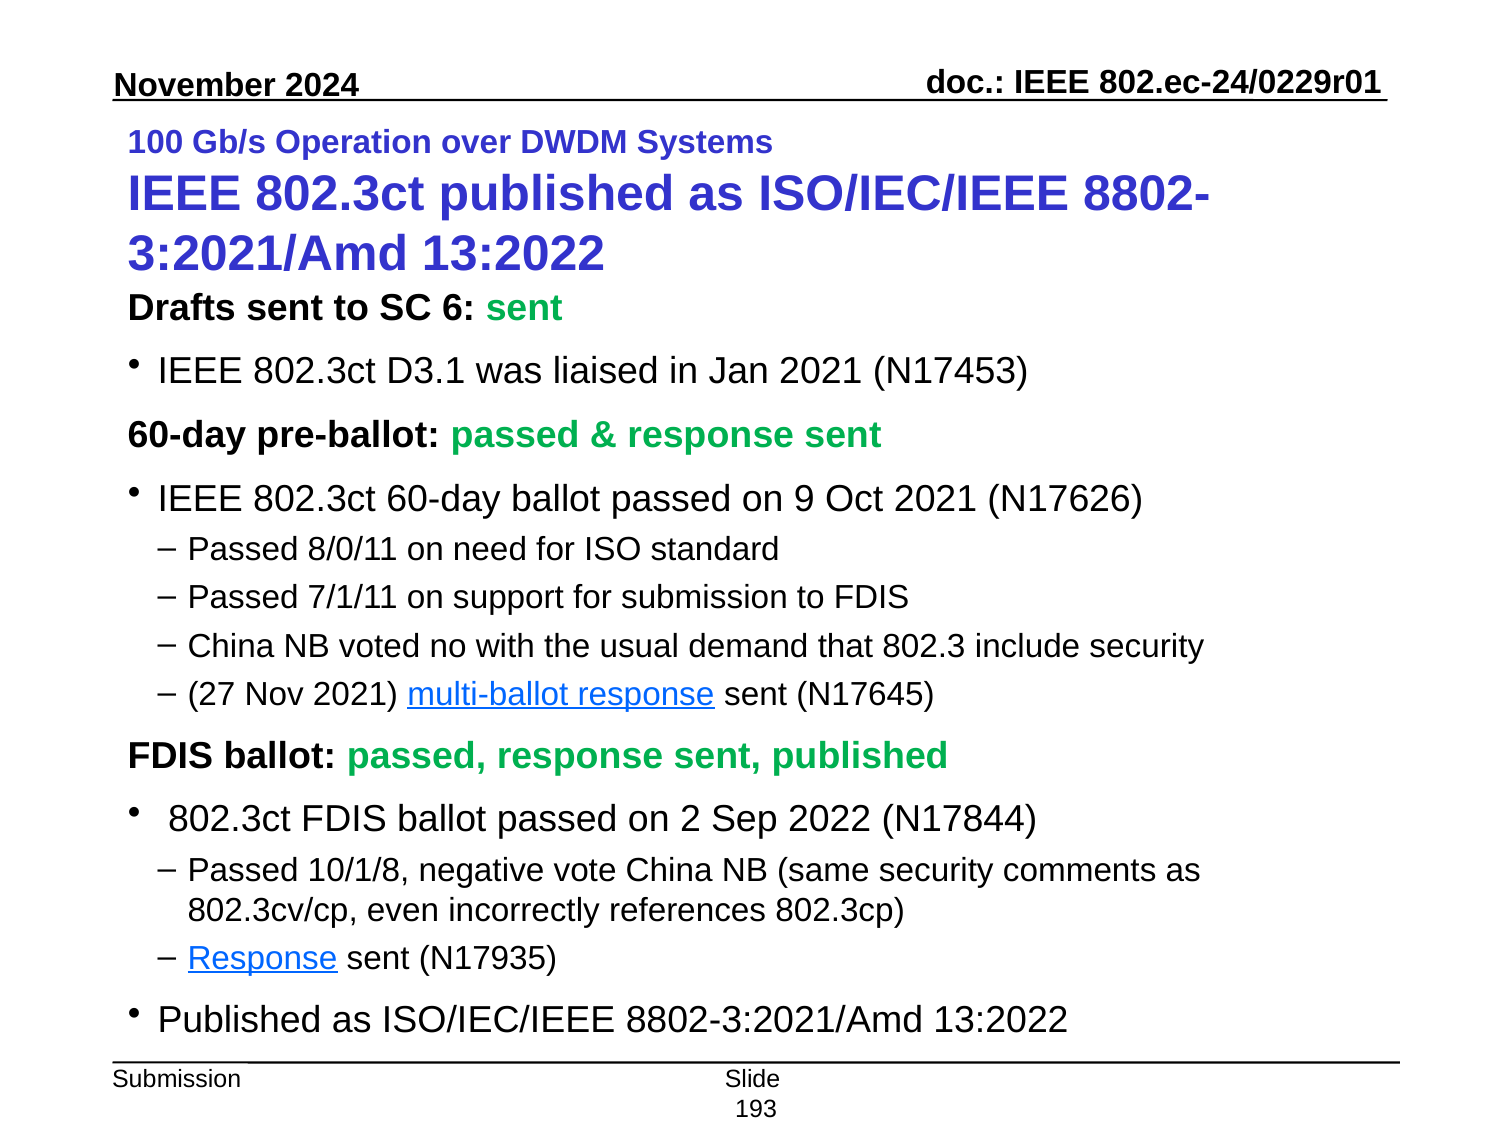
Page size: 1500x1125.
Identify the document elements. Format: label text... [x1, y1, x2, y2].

slide_number Slide 193 [709, 1061, 803, 1093]
title 100 Gb/s Operation over DWDM Systems IEEE 802.3ct published as ISO/IEC/IEEE 8802-3:2021/Amd 13:2022 [112, 112, 1388, 275]
list Drafts sent to SC 6: sent IEEE 802.3ct D3.1 was liaised in Jan 2021 (N17453) 60-day pre-ballot: passed & response sent IEEE 802.3ct 60-day ballot passed on 9 Oct 2021 (N17626) Passed 8/0/11 on need for ISO standard Passed 7/1/11 on support for submission to FDIS China NB voted no with the usual demand that 802.3 include security (27 Nov 2021) multi-ballot response sent (N17645) FDIS ballot: passed, response sent, published 802.3ct FDIS ballot passed on 2 Sep 2022 (N17844) Passed 10/1/8, negative vote China NB (same security comments as 802.3cv/cp, even incorrectly references 802.3cp) Response sent (N17935) Published as ISO/IEC/IEEE 8802-3:2021/Amd 13:2022 [112, 275, 1388, 950]
